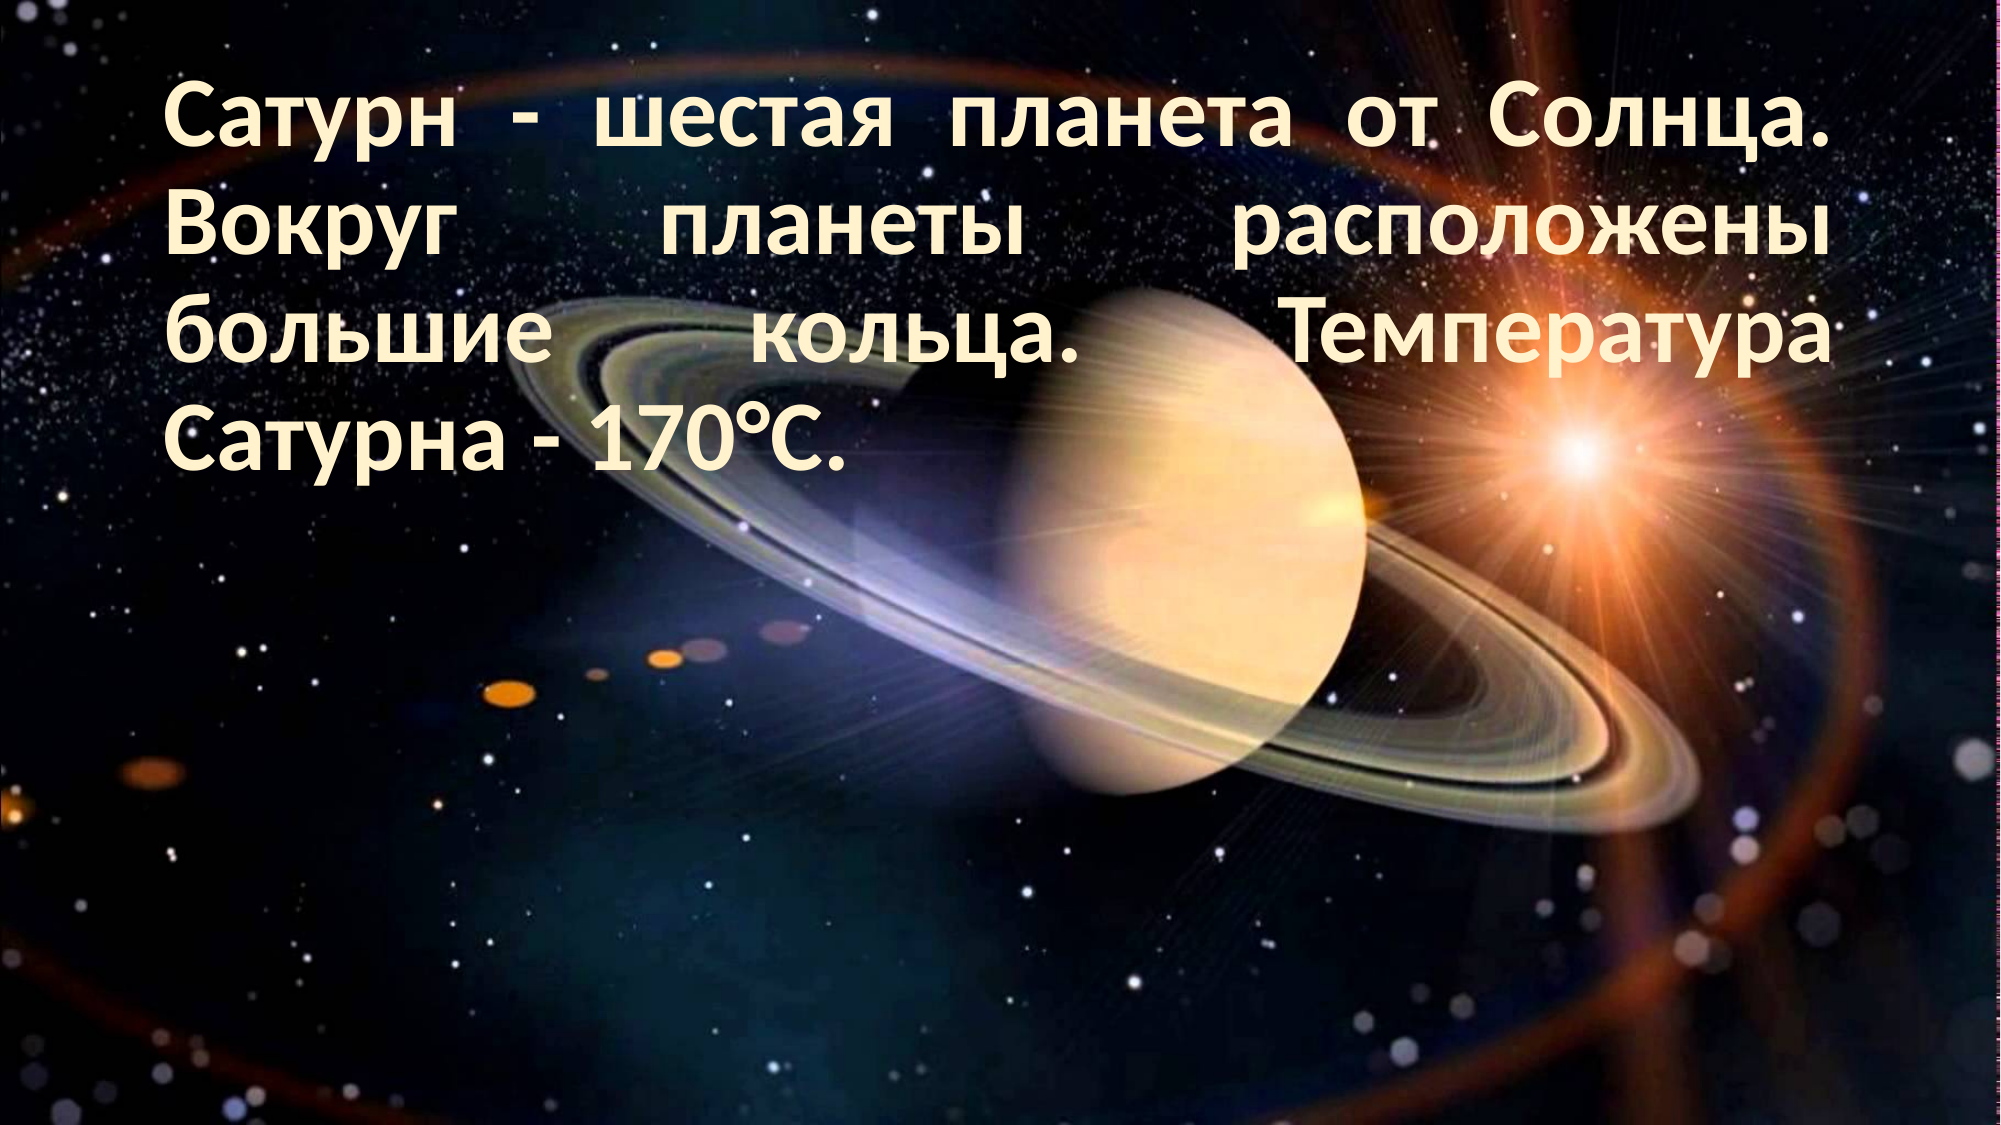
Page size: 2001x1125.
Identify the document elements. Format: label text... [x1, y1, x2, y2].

picture [0, 0, 2001, 1125]
subtitle Сатурн - шестая планета от Солнца. Вокруг планеты расположены большие кольца. Температура Сатурна - 170°С. [148, 53, 1852, 665]
